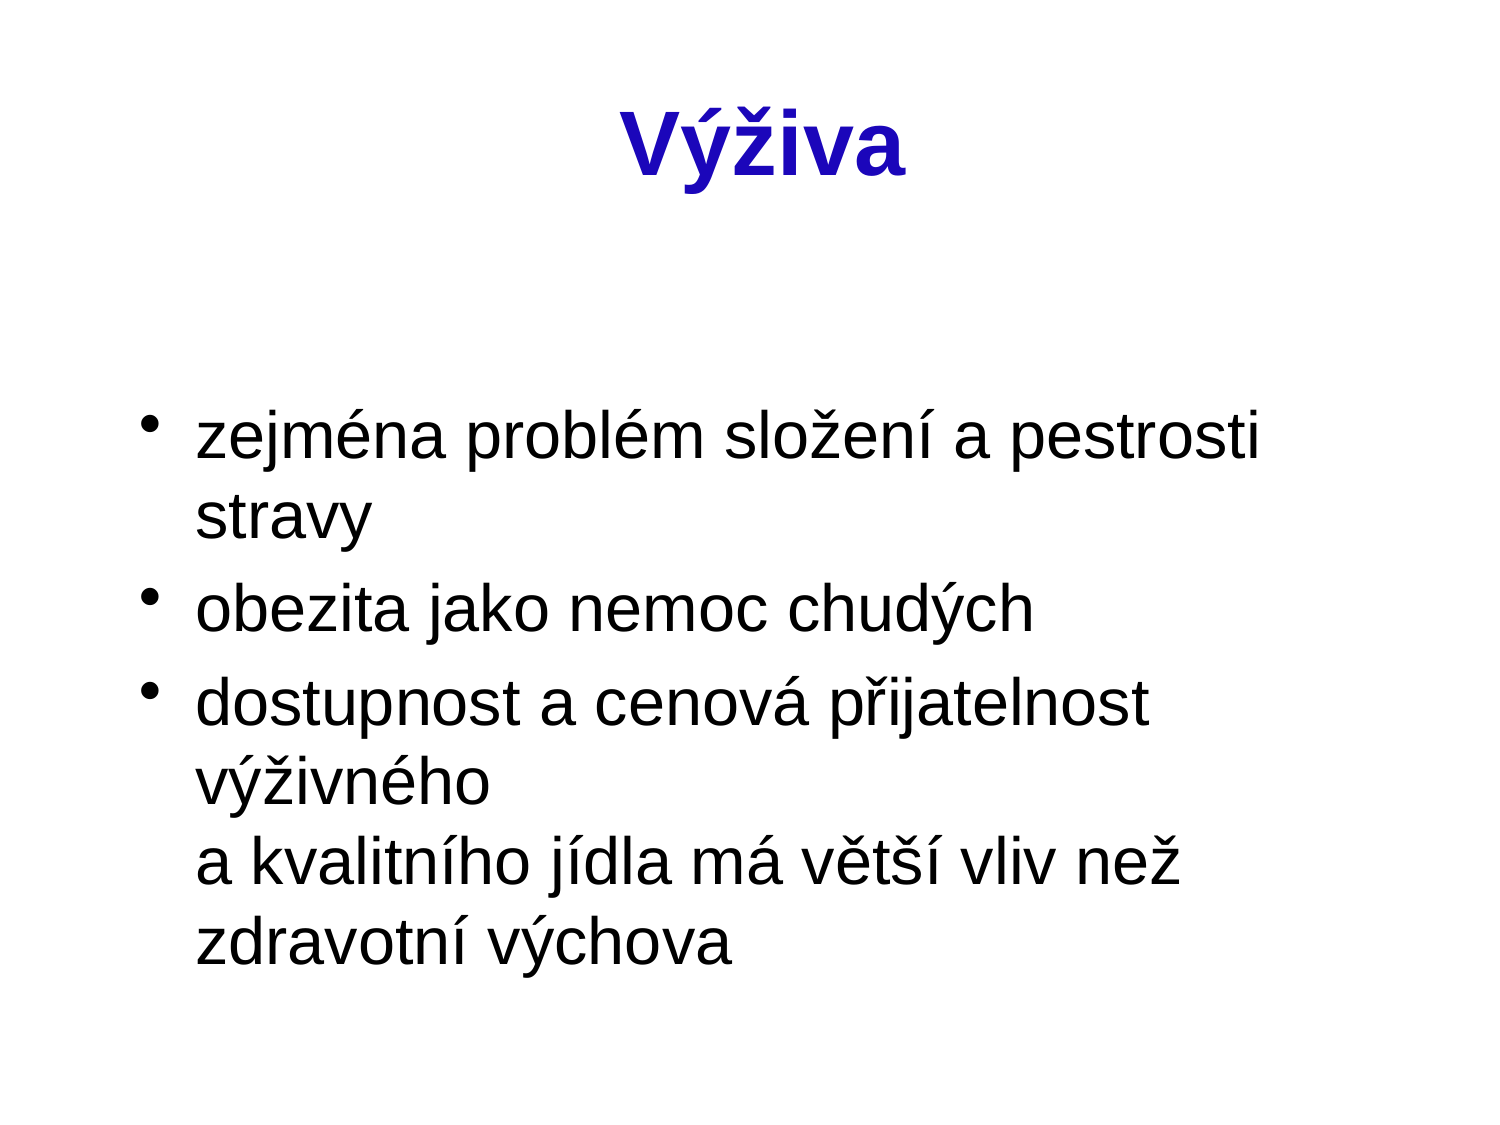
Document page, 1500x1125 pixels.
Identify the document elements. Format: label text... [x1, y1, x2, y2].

title Výživa [75, 45, 1425, 233]
list zejména problém složení a pestrosti stravy obezita jako nemoc chudých dostupnost a cenová přijatelnost výživného a kvalitního jídla má větší vliv než zdravotní výchova [123, 290, 1399, 966]
